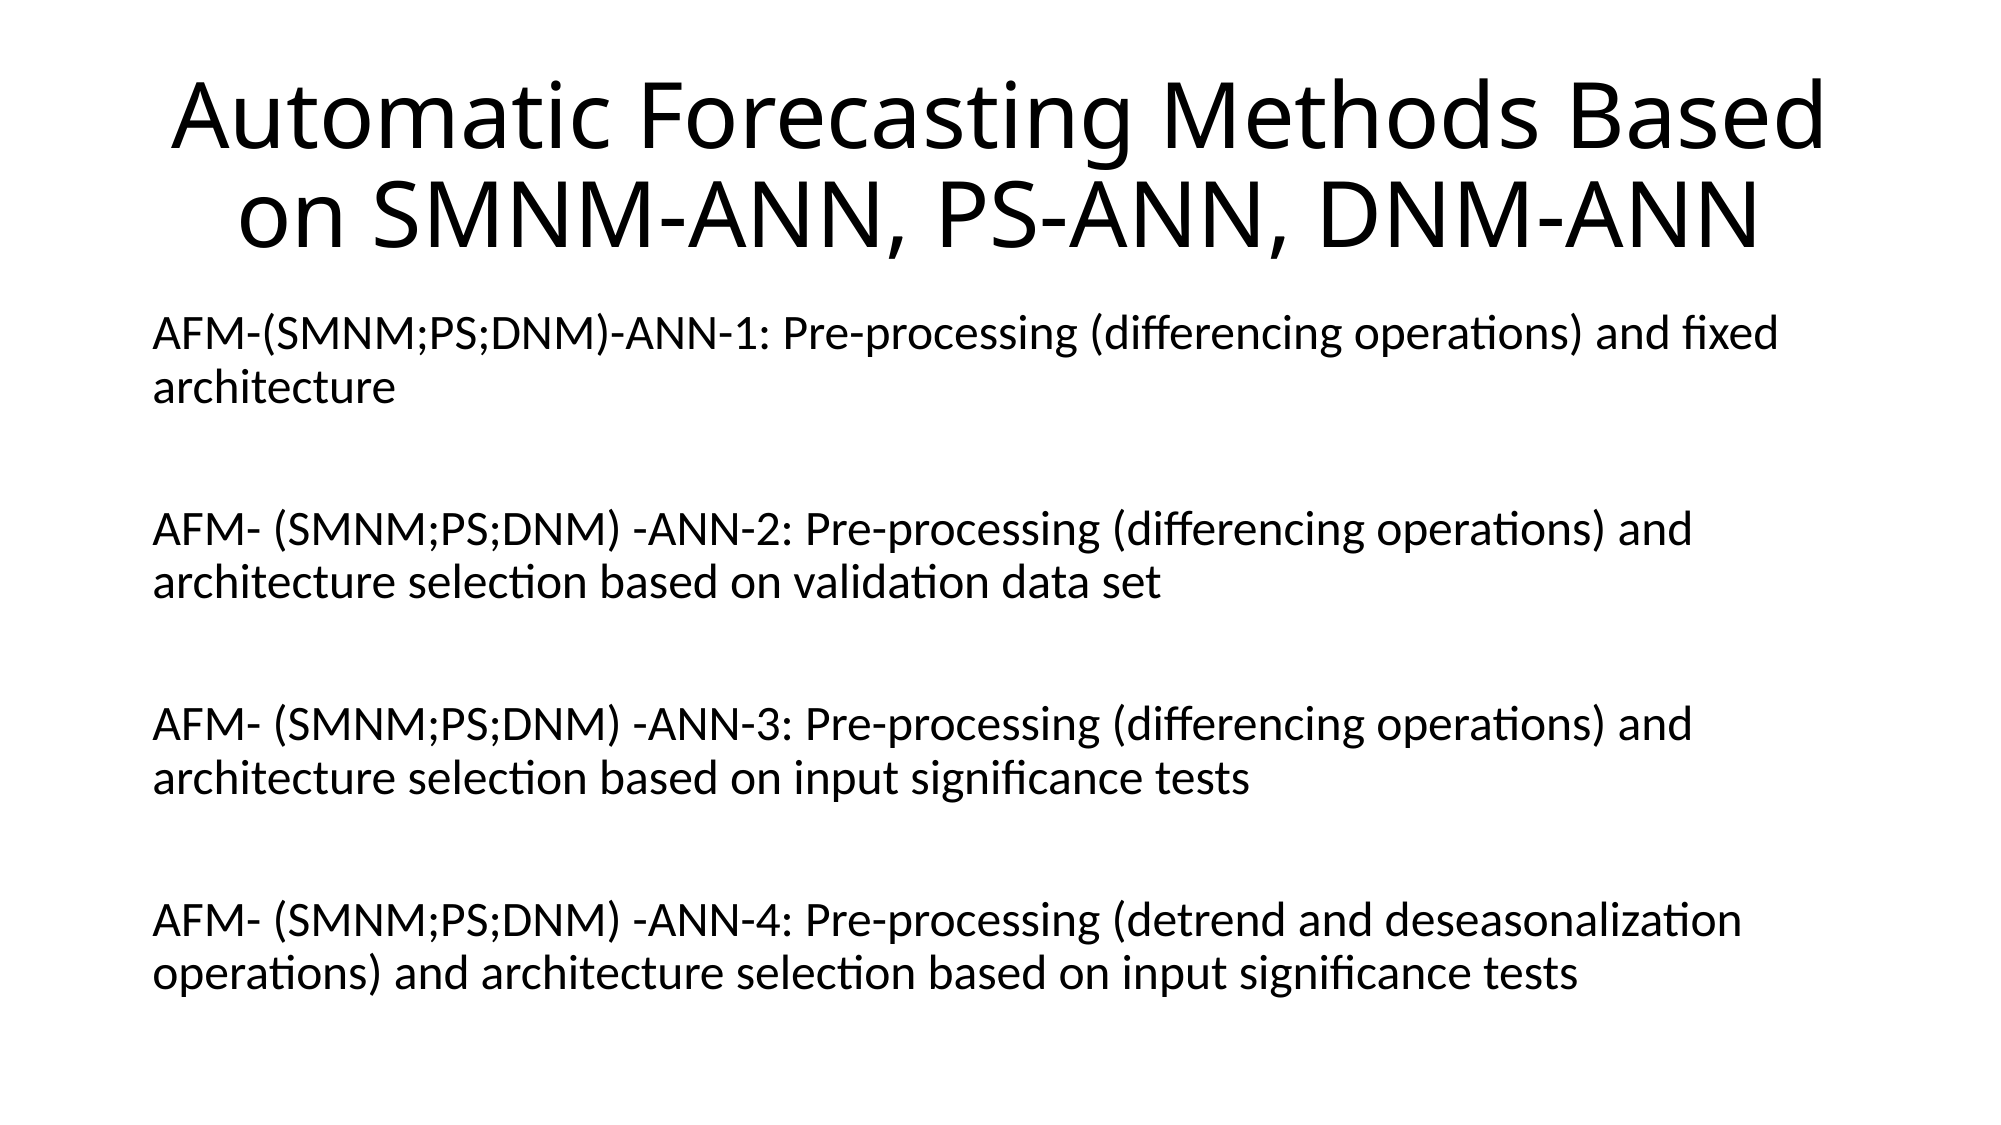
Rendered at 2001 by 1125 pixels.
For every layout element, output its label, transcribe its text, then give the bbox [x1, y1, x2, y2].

title Automatic Forecasting Methods Based on SMNM-ANN, PS-ANN, DNM-ANN [137, 59, 1863, 278]
list AFM-(SMNM;PS;DNM)-ANN-1: Pre-processing (differencing operations) and fixed architecture AFM- (SMNM;PS;DNM) -ANN-2: Pre-processing (differencing operations) and architecture selection based on validation data set AFM- (SMNM;PS;DNM) -ANN-3: Pre-processing (differencing operations) and architecture selection based on input significance tests AFM- (SMNM;PS;DNM) -ANN-4: Pre-processing (detrend and deseasonalization operations) and architecture selection based on input significance tests [137, 299, 1863, 1014]
